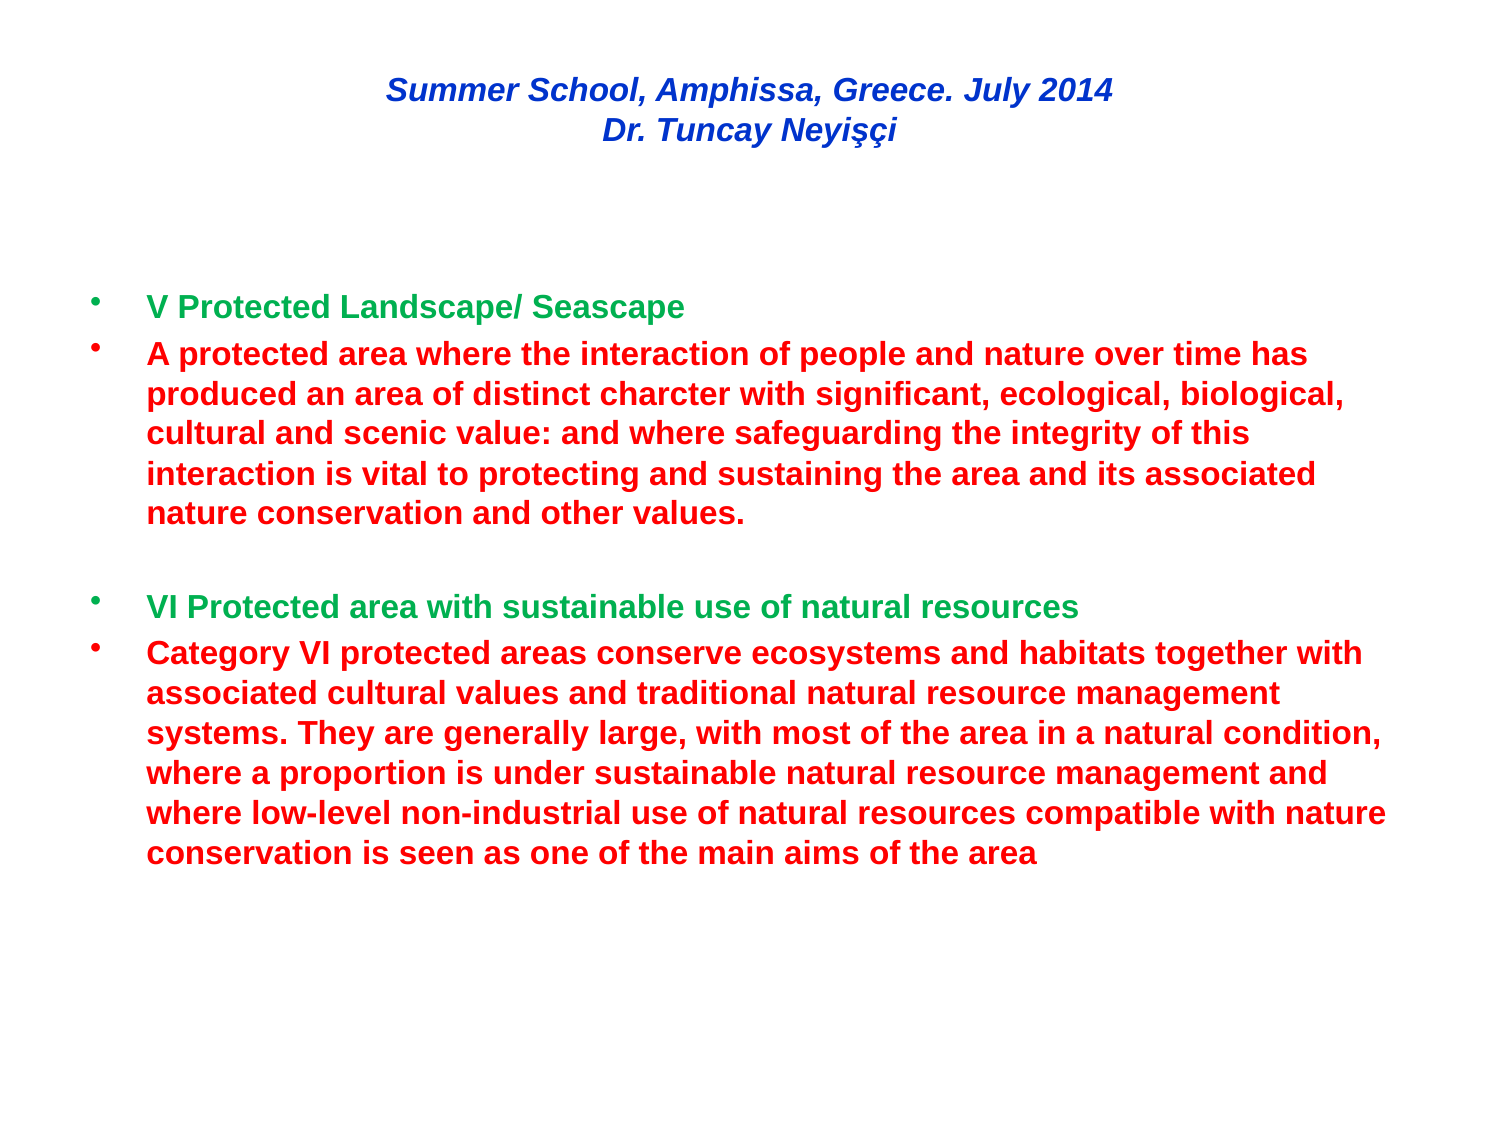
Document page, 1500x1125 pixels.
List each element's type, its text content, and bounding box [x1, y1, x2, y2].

title Summer School, Amphissa, Greece. July 2014 Dr. Tuncay Neyişçi [74, 30, 1426, 184]
list V Protected Landscape/ Seascape A protected area where the interaction of people and nature over time has produced an area of distinct charcter with significant, ecological, biological, cultural and scenic value: and where safeguarding the integrity of this interaction is vital to protecting and sustaining the area and its associated nature conservation and other values. VI Protected area with sustainable use of natural resources Category VI protected areas conserve ecosystems and habitats together with associated cultural values and traditional natural resource management systems. They are generally large, with most of the area in a natural condition, where a proportion is under sustainable natural resource management and where low-level non-industrial use of natural resources compatible with nature conservation is seen as one of the main aims of the area [74, 184, 1426, 1006]
